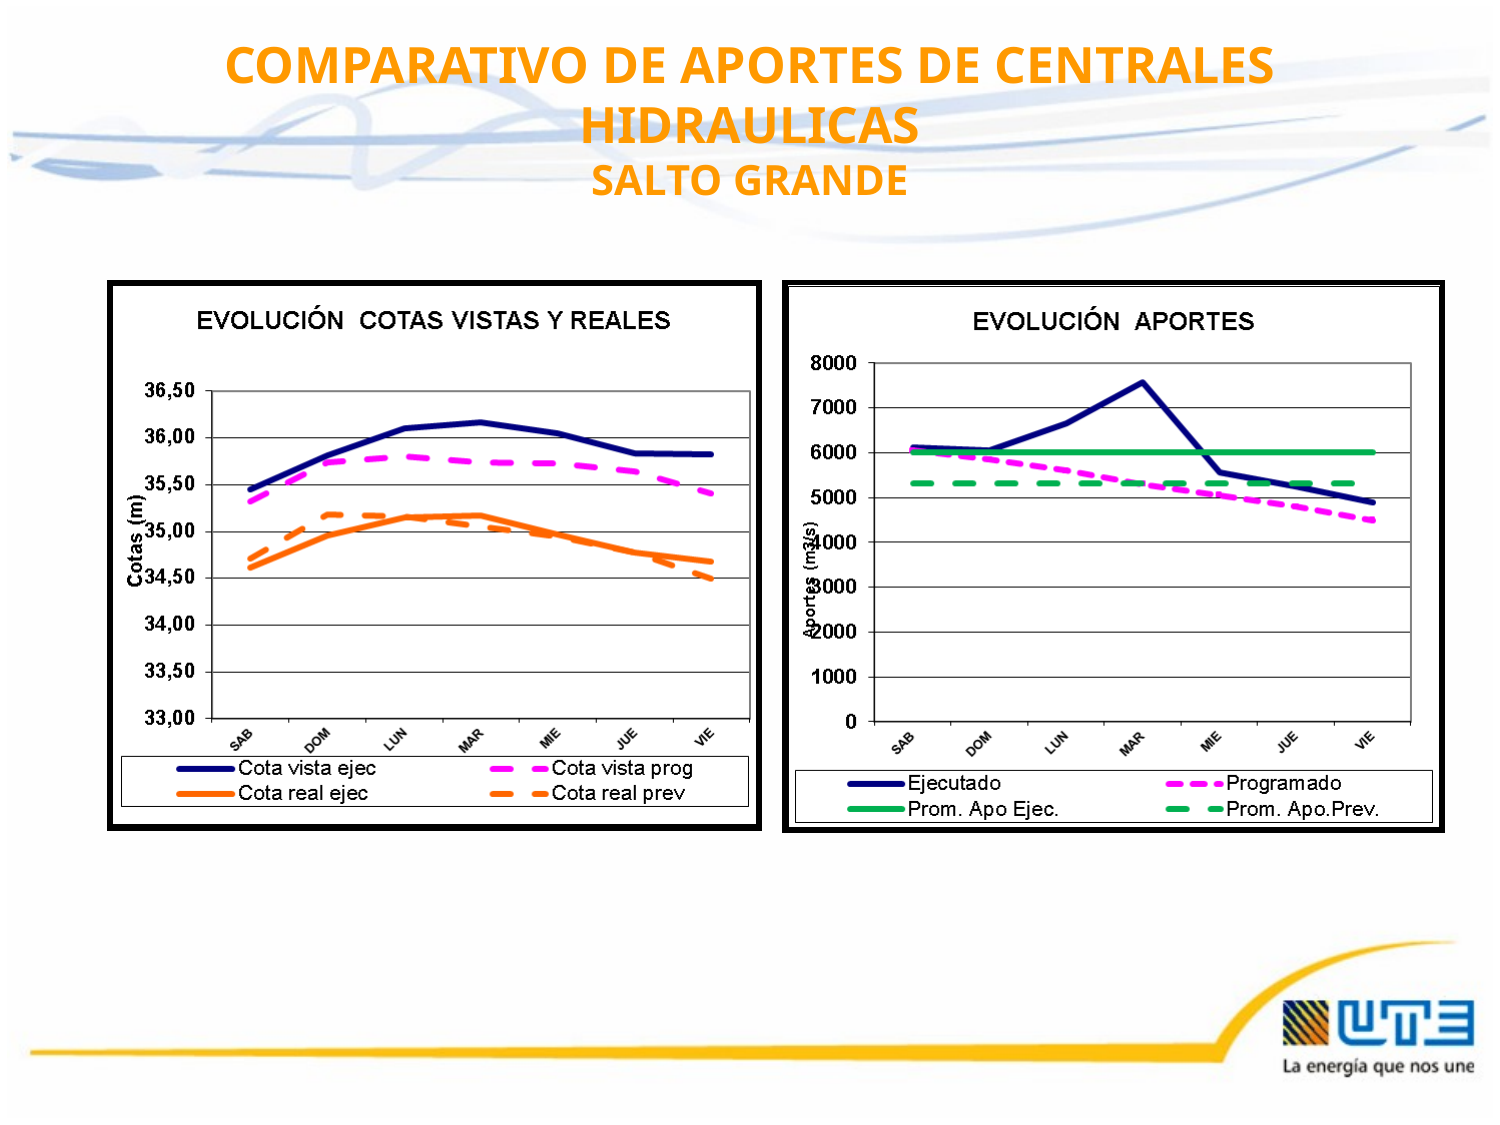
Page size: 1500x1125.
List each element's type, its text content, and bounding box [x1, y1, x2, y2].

title COMPARATIVO DE APORTES DE CENTRALES HIDRAULICAS SALTO GRANDE [112, 24, 1388, 213]
picture [7, 6, 1493, 1118]
